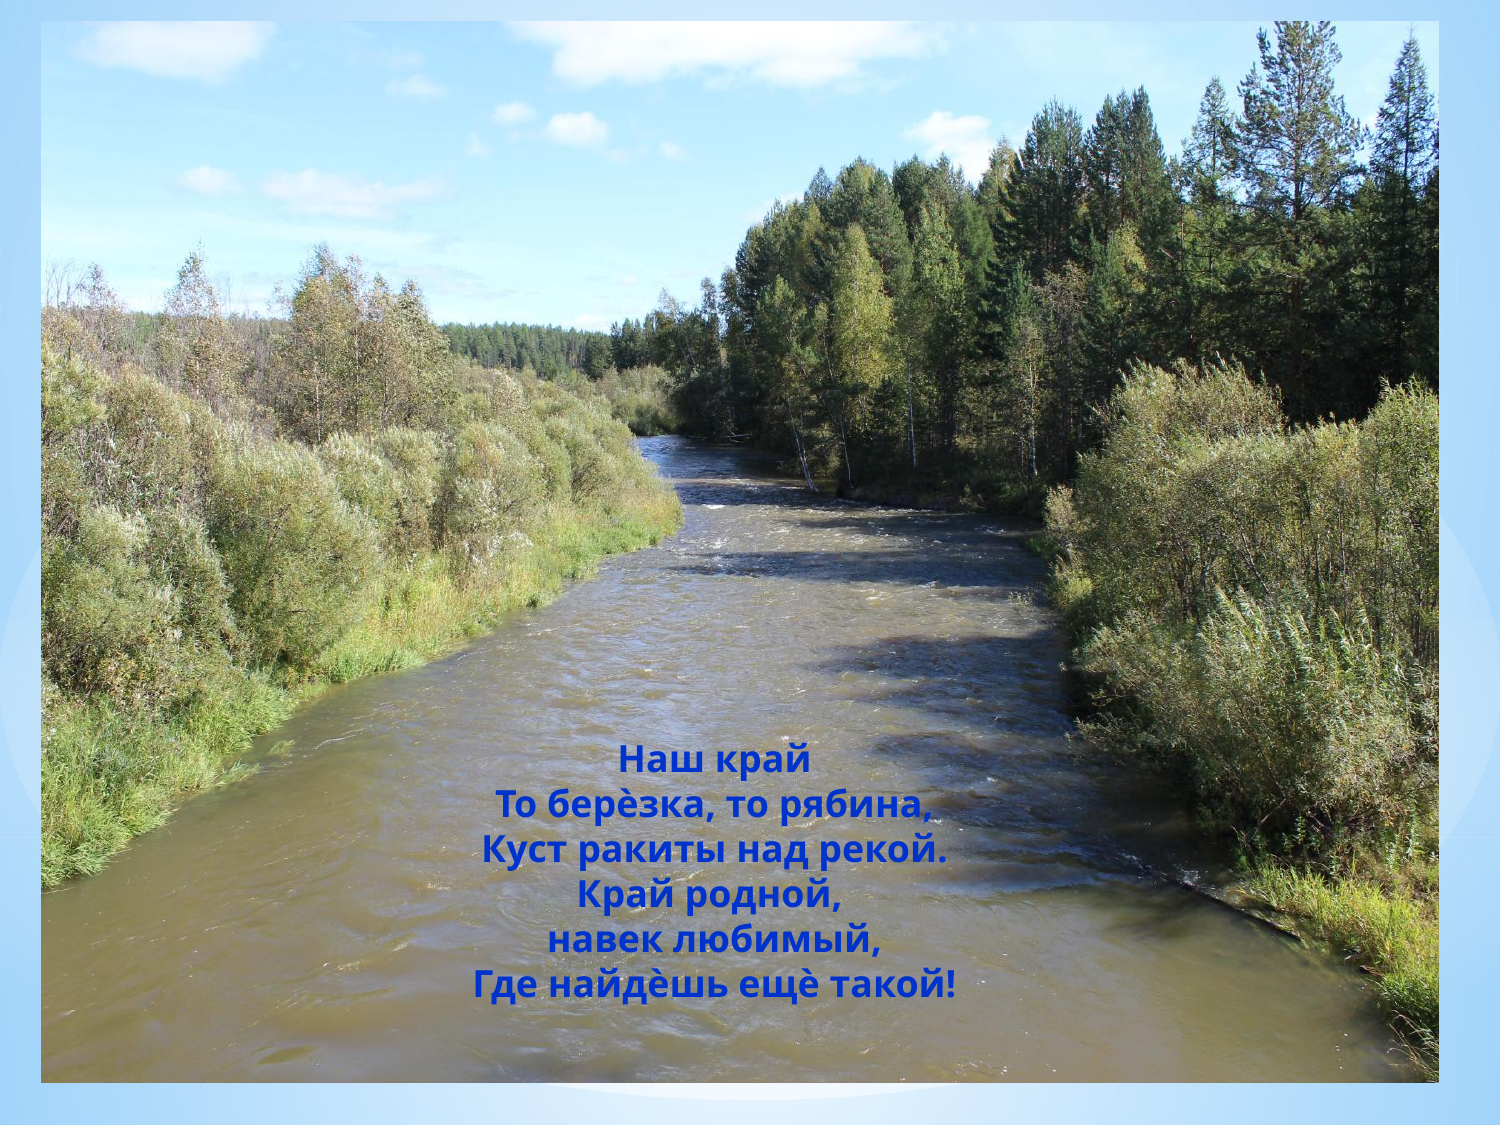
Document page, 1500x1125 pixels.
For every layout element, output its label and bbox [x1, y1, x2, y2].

picture [41, 21, 1440, 1083]
